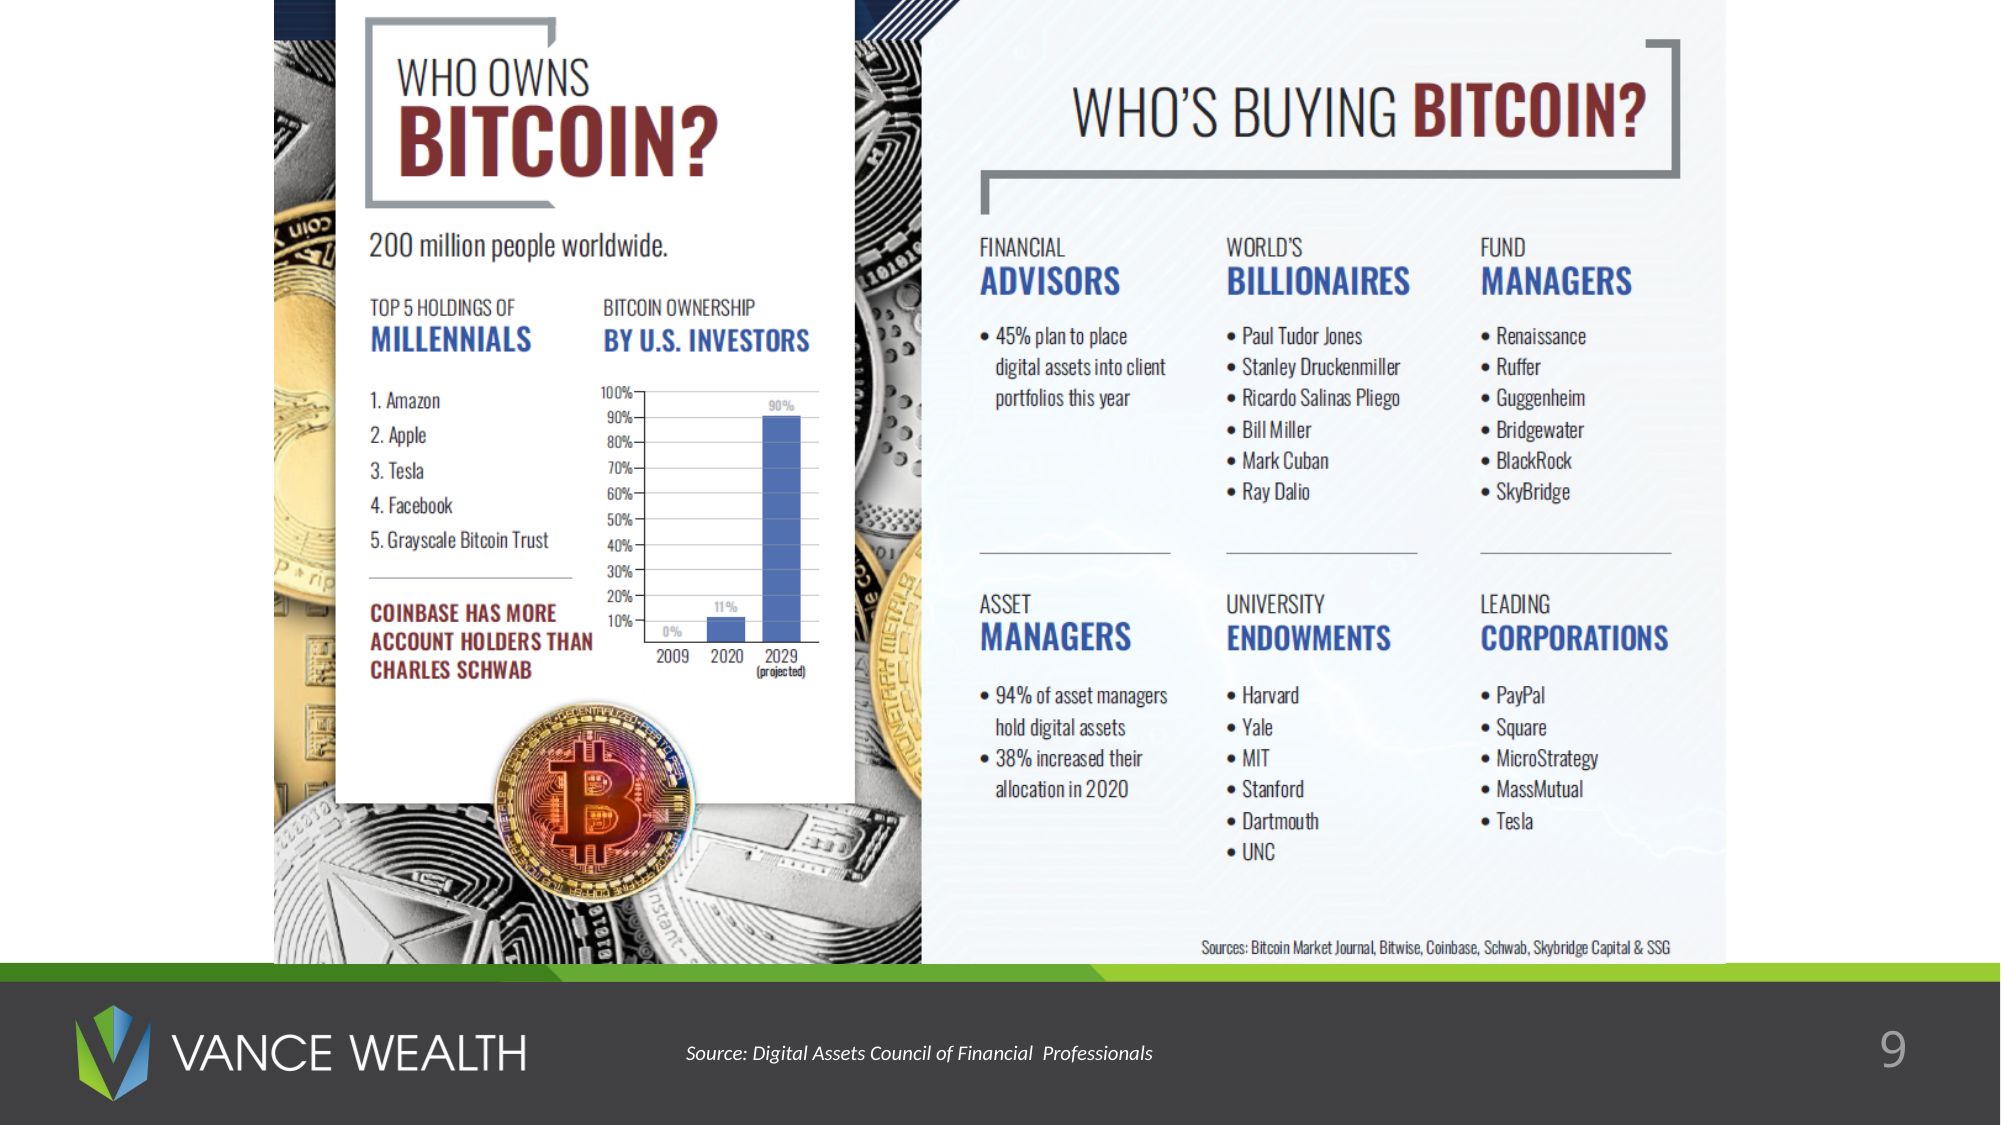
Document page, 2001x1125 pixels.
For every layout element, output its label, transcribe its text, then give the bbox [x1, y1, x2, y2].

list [274, 0, 1726, 964]
text_box Source: Digital Assets Council of Financial Professionals [671, 1031, 1619, 1072]
slide_number 9 [1412, 979, 1923, 1125]
picture [0, 0, 2001, 1125]
